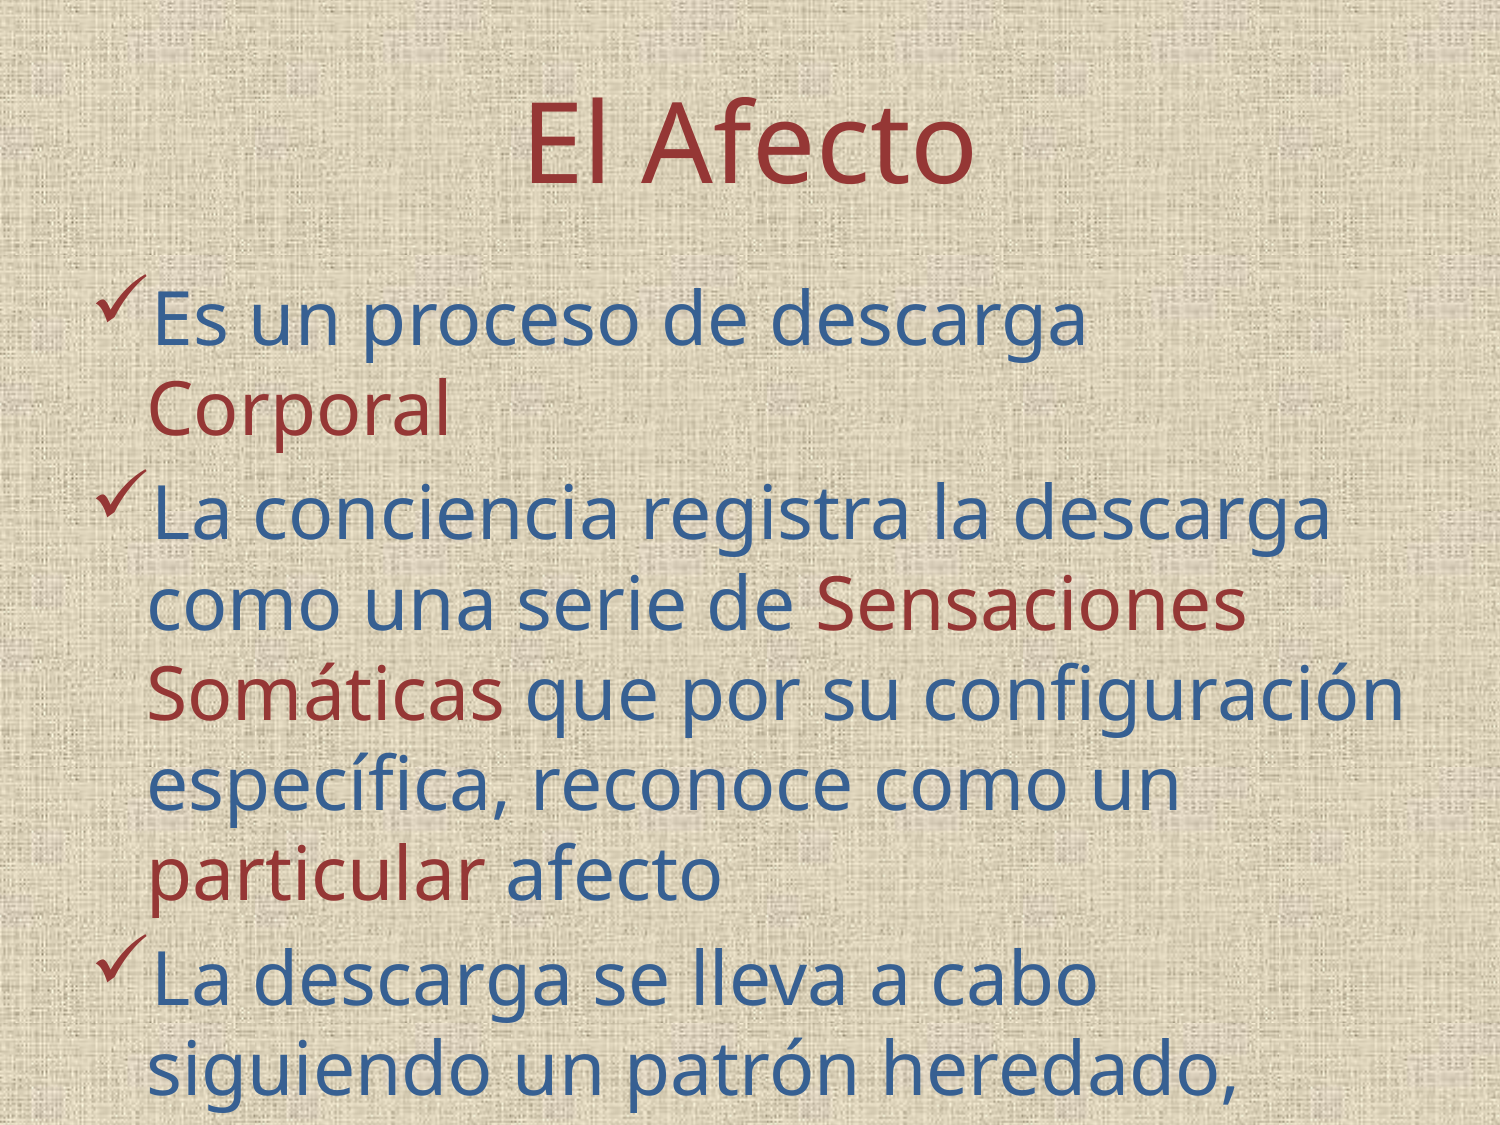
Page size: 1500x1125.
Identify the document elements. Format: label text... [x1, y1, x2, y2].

title El Afecto [75, 45, 1425, 233]
picture [0, 0, 1500, 1125]
list Es un proceso de descarga Corporal La conciencia registra la descarga como una serie de Sensaciones Somáticas que por su configuración específica, reconoce como un particular afecto La descarga se lleva a cabo siguiendo un patrón heredado, específico para cada afecto, que denominamos Clave de Inervación [75, 262, 1425, 1005]
